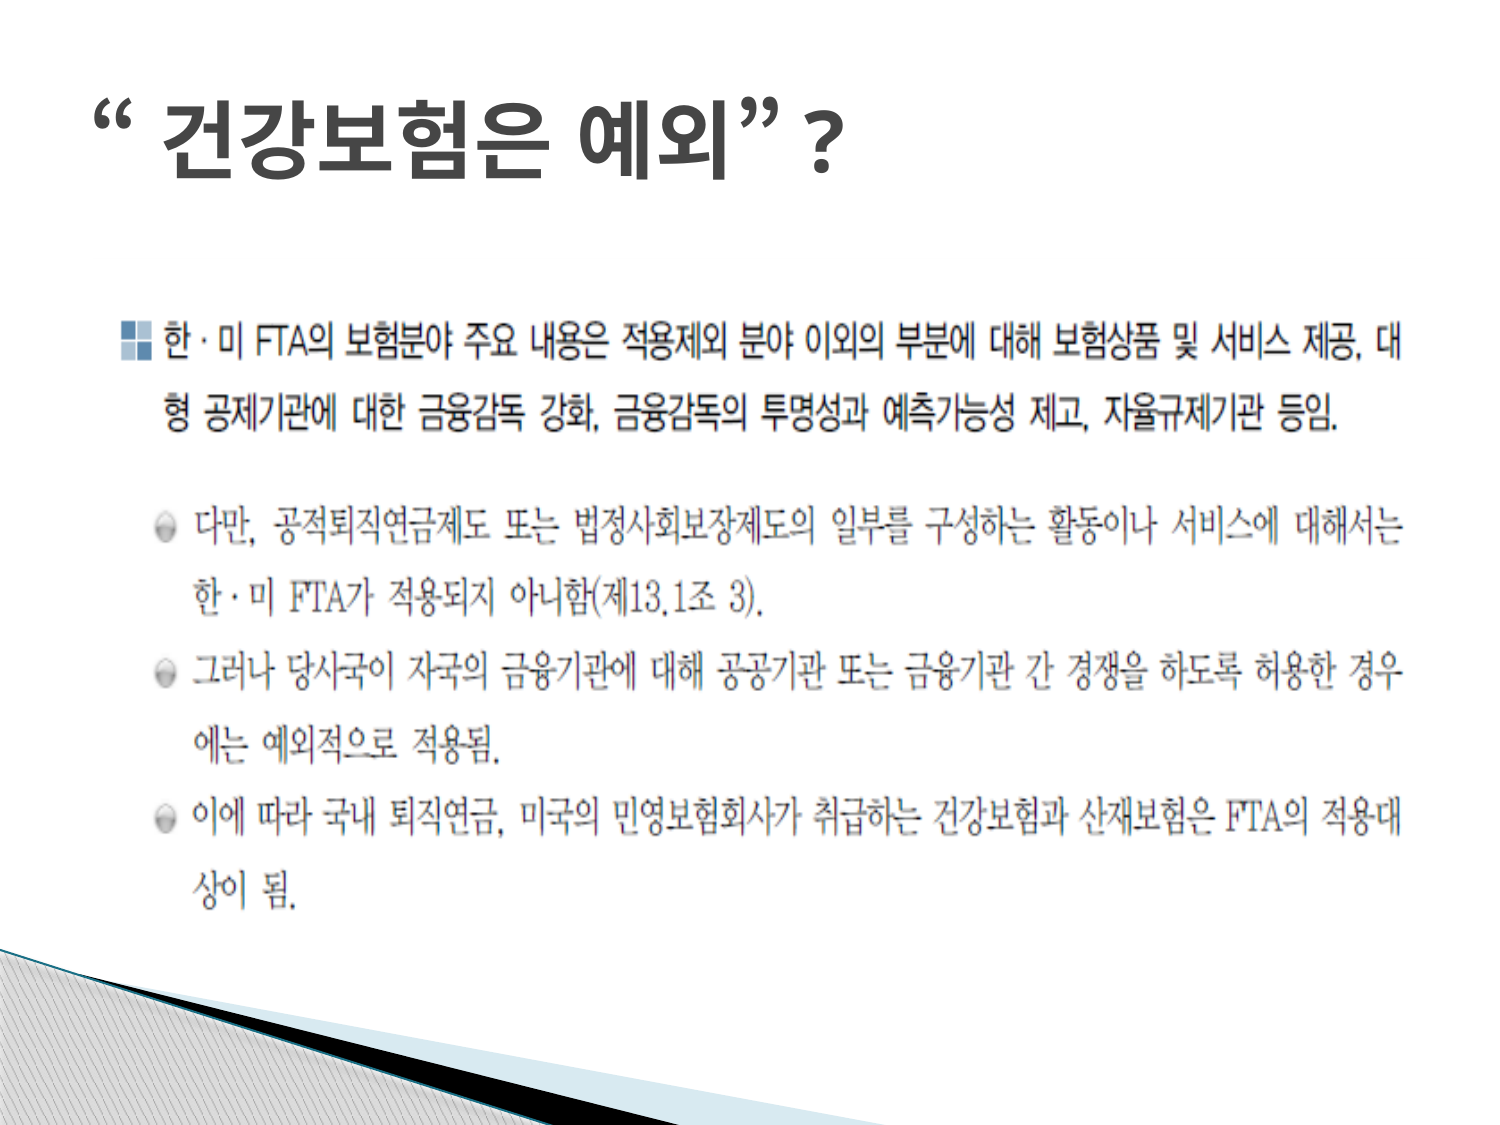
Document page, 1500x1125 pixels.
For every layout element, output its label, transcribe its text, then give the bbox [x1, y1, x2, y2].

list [93, 257, 1430, 938]
title “건강보험은 예외”? [75, 45, 1425, 233]
